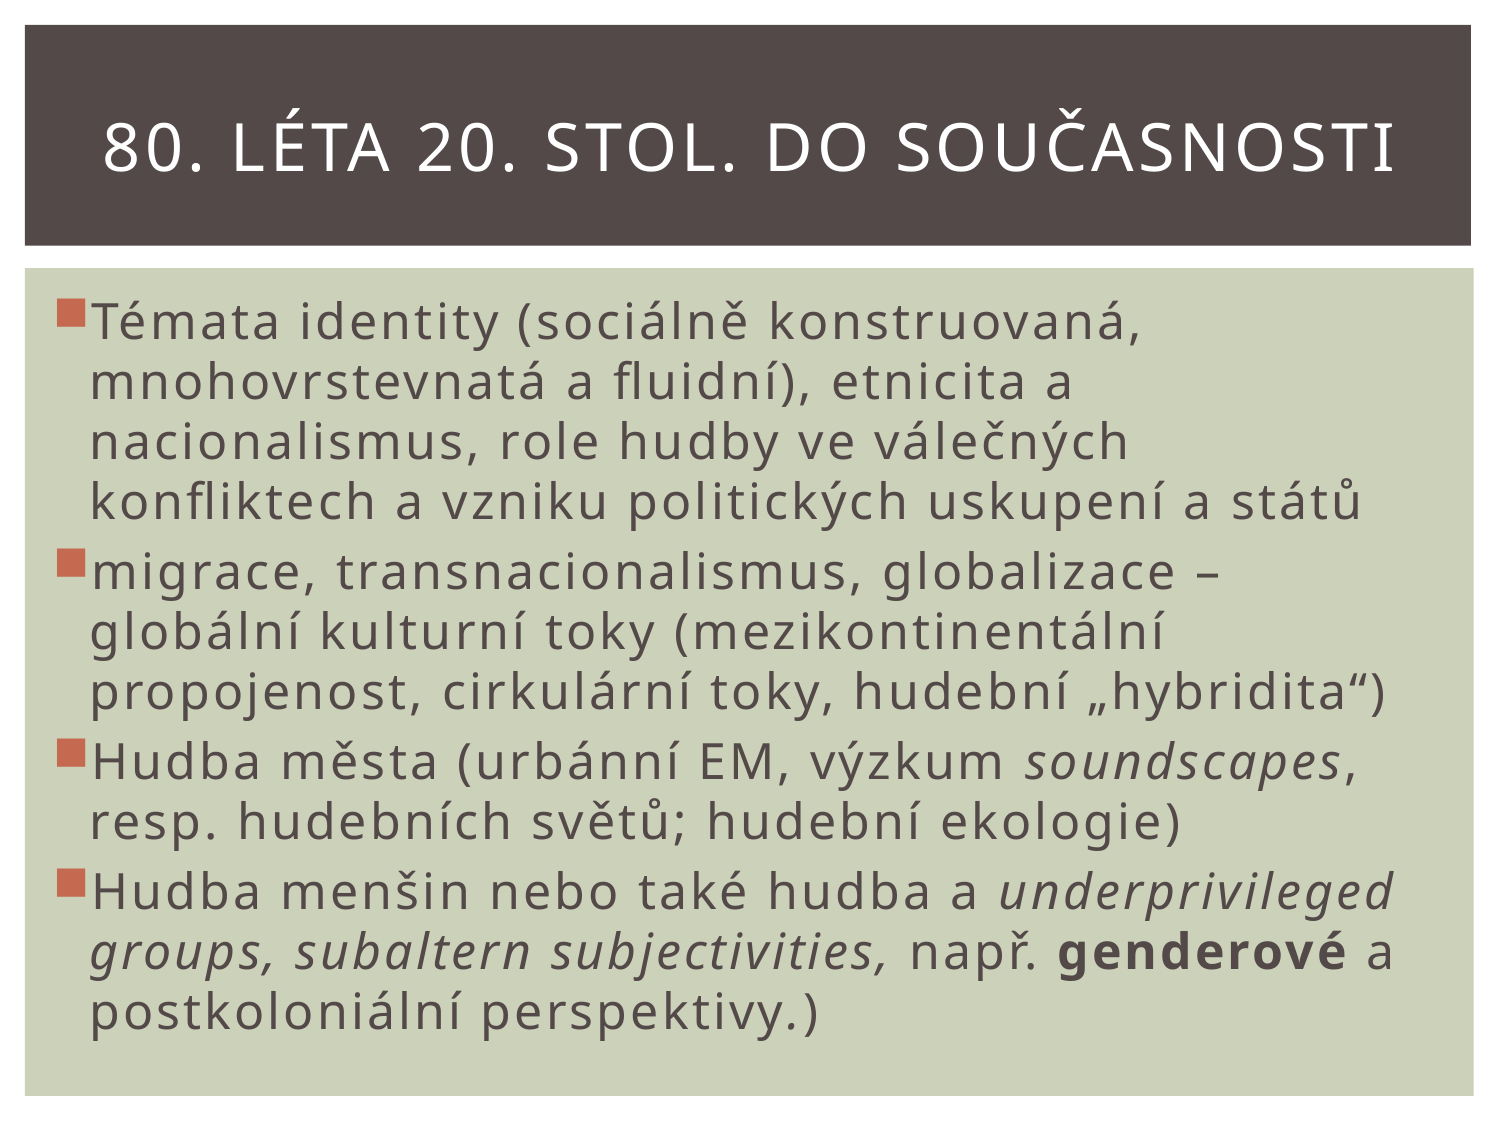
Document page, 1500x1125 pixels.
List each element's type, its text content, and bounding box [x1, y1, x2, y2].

title 80. Léta 20. stol. Do současnosti [62, 58, 1438, 232]
list Témata identity (sociálně konstruovaná, mnohovrstevnatá a fluidní), etnicita a nacionalismus, role hudby ve válečných konfliktech a vzniku politických uskupení a států migrace, transnacionalismus, globalizace – globální kulturní toky (mezikontinentální propojenost, cirkulární toky, hudební „hybridita“) Hudba města (urbánní EM, výzkum soundscapes, resp. hudebních světů; hudební ekologie) Hudba menšin nebo také hudba a underprivileged groups, subaltern subjectivities, např. genderové a postkoloniální perspektivy.) [29, 281, 1442, 1083]
